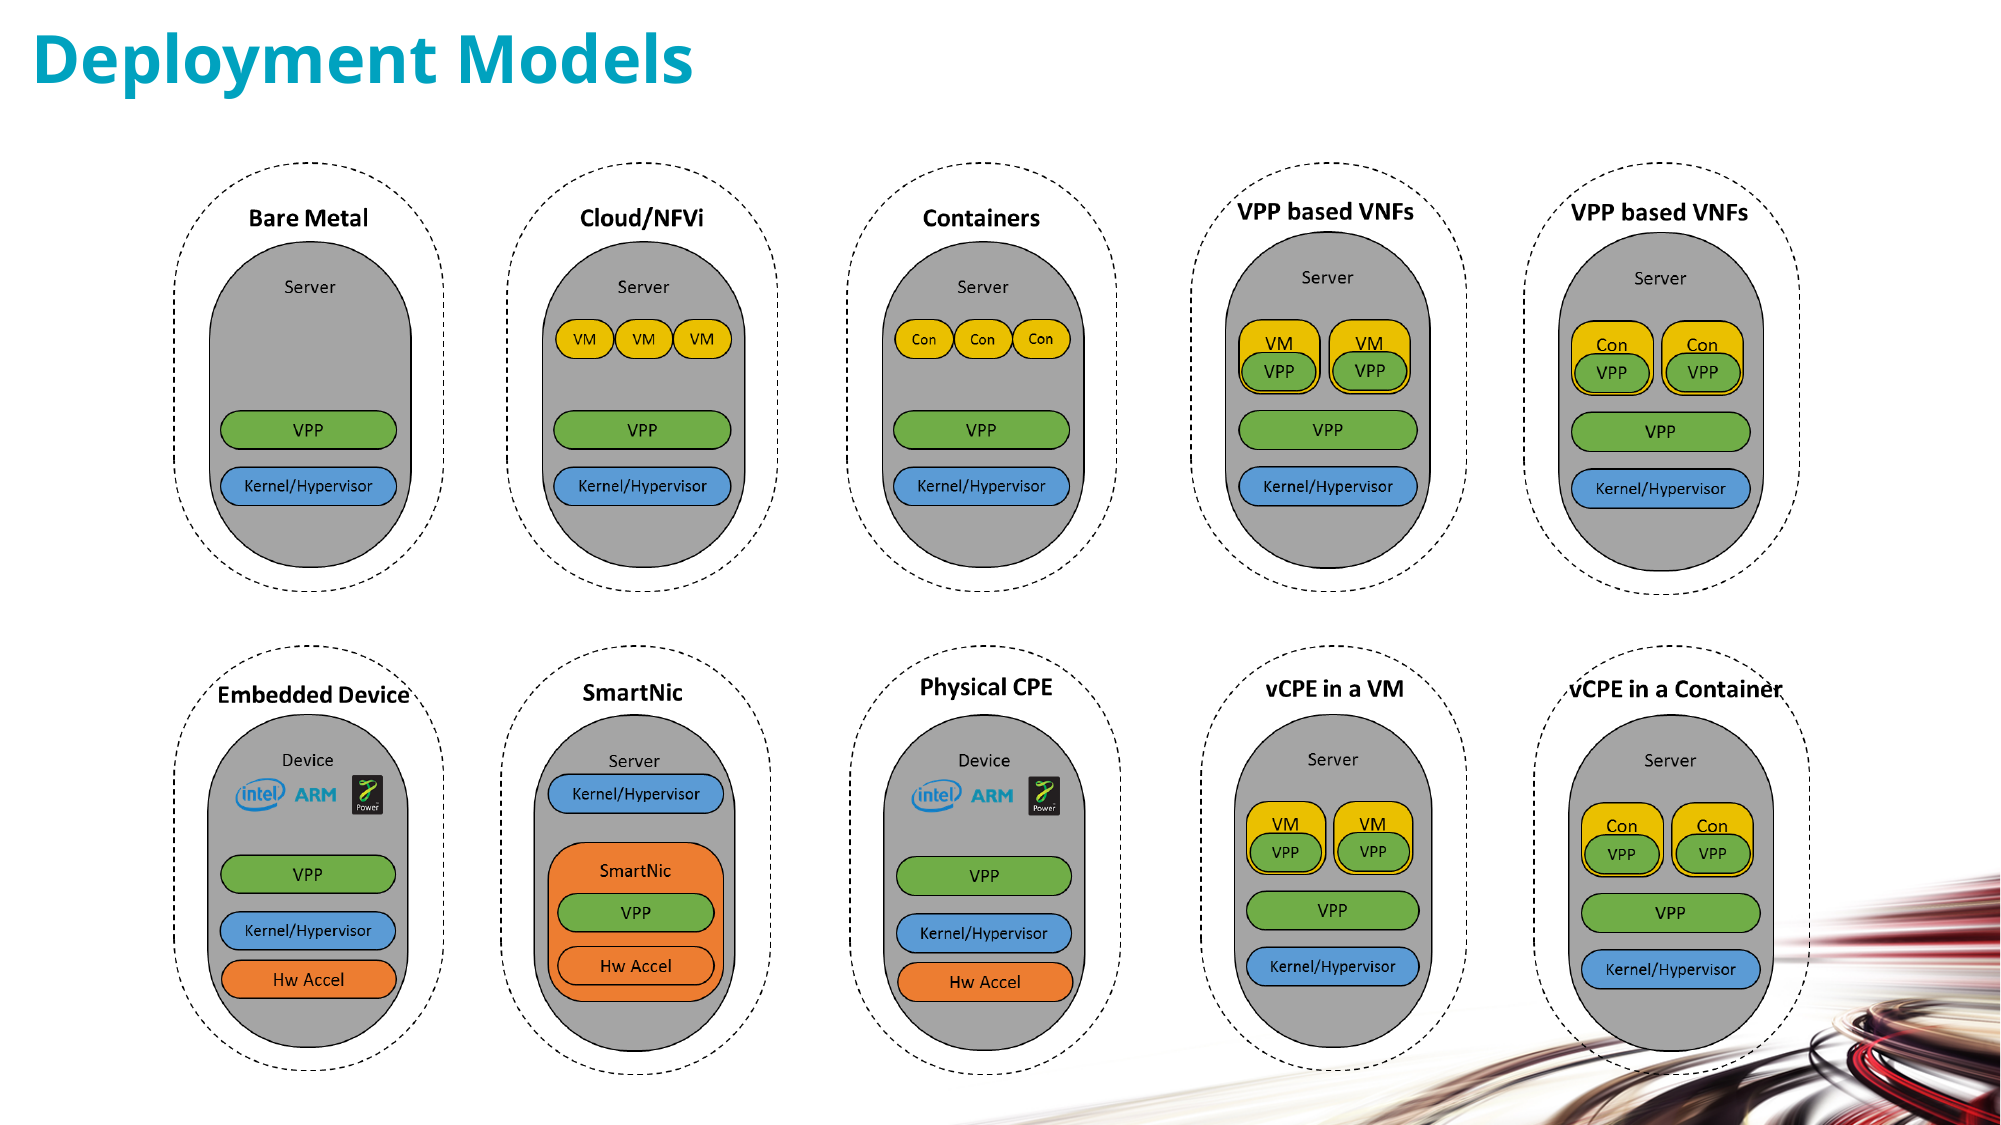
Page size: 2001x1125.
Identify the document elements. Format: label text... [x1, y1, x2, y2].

text_box Deployment Models [16, 25, 1702, 108]
picture [0, 0, 2001, 1125]
